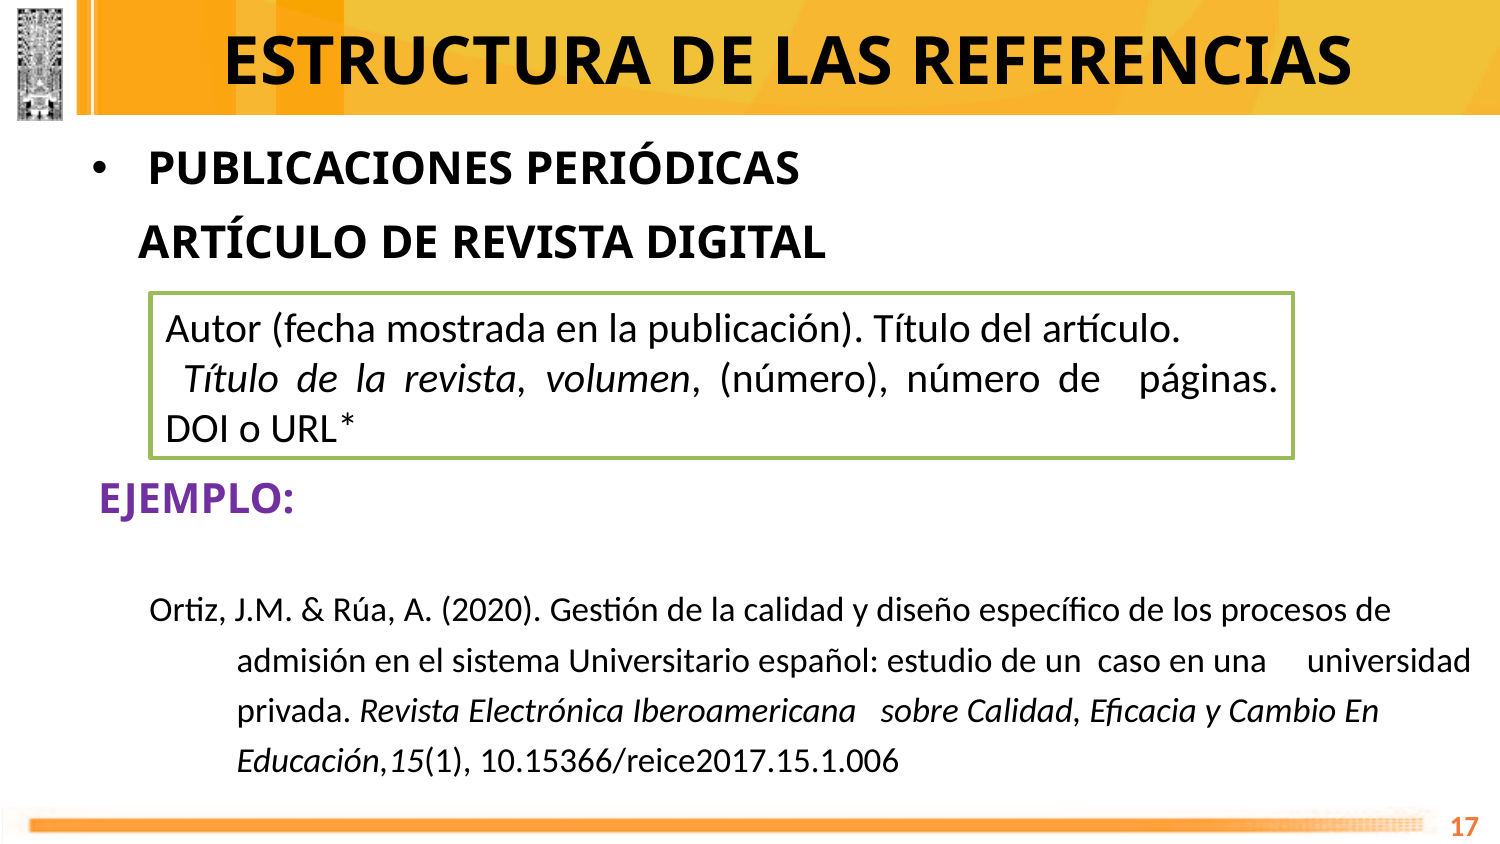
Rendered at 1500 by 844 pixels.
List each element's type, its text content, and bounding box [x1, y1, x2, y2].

text_box Autor (fecha mostrada en la publicación). Título del artículo. Título de la revista, volumen, (número), número de páginas. DOI o URL* [148, 291, 1295, 460]
picture [17, 8, 63, 121]
slide_number 17 [1144, 802, 1495, 844]
text_box EJEMPLO: [83, 464, 310, 529]
list PUBLICACIONES PERIÓDICAS ARTÍCULO DE REVISTA DIGITAL Ortiz, J.M. & Rúa, A. (2020). Gestión de la calidad y diseño específico de los procesos de admisión en el sistema Universitario español: estudio de un caso en una universidad privada. Revista Electrónica Iberoamericana sobre Calidad, Eficacia y Cambio En Educación,15(1), 10.15366/reice2017.15.1.006 [76, 120, 1495, 788]
picture [1, 806, 1144, 844]
title ESTRUCTURA DE LAS REFERENCIAS [76, 0, 1500, 115]
